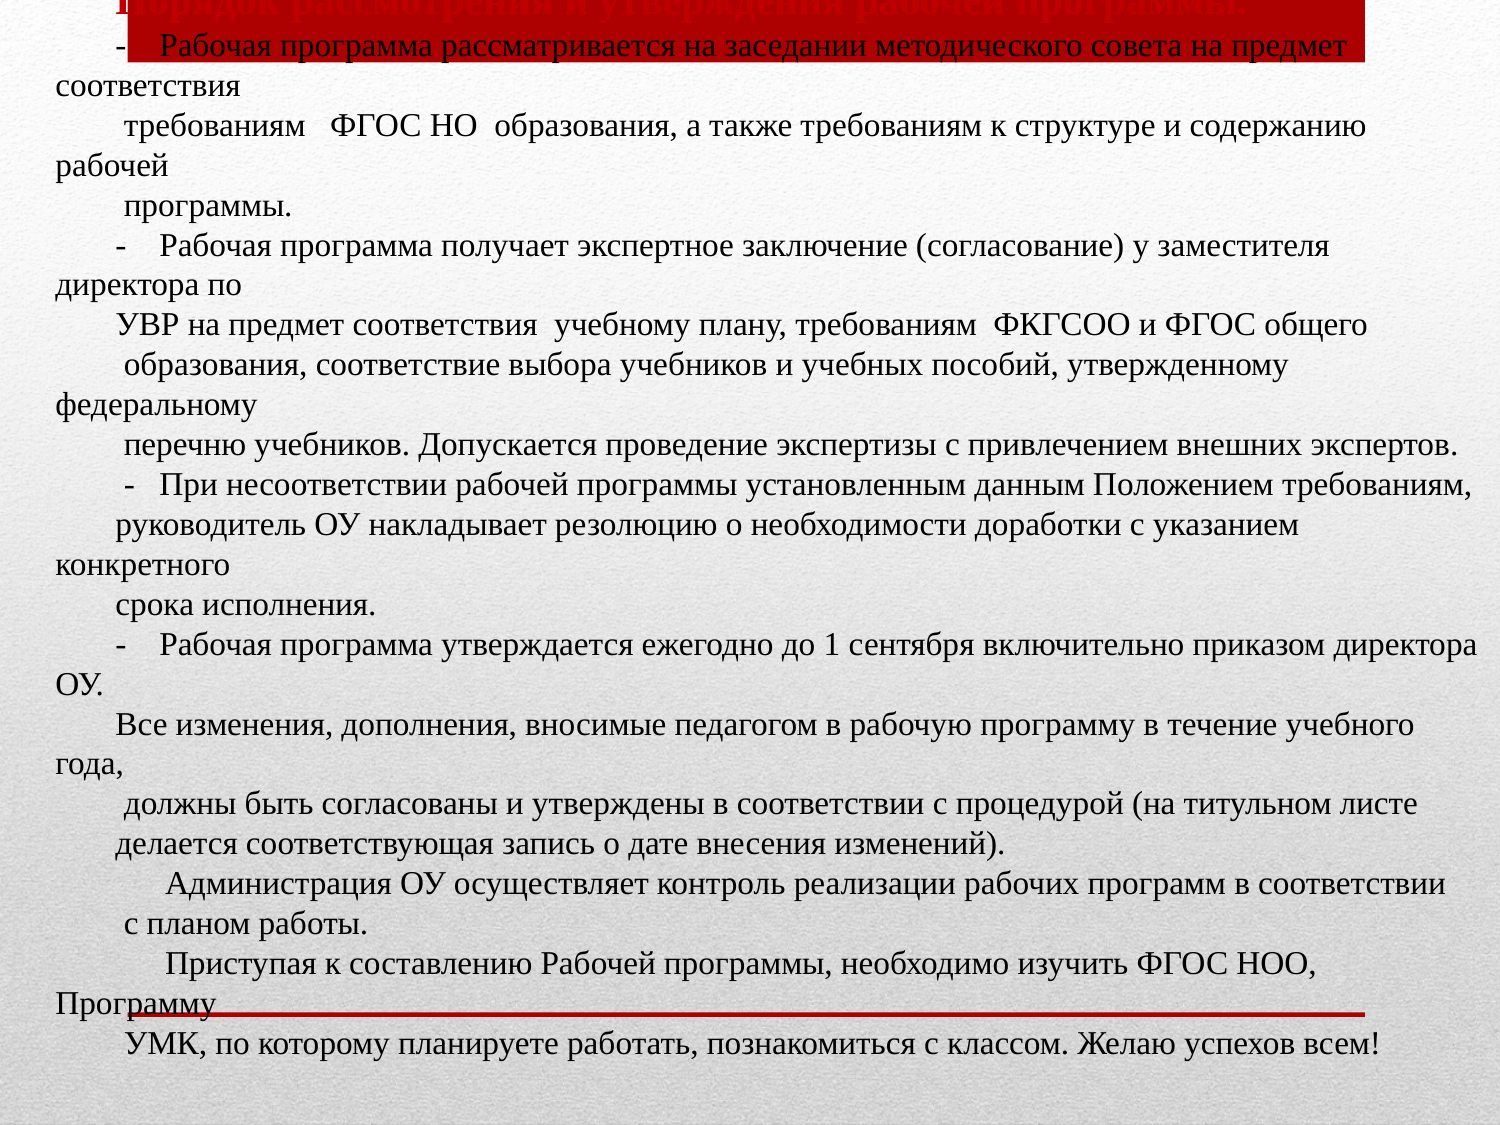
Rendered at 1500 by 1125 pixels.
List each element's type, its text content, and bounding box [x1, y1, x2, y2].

text_box Порядок рассмотрения и утверждения рабочей программы. - Рабочая программа рассматривается на заседании методического совета на предмет соответствия требованиям ФГОС НО образования, а также требованиям к структуре и содержанию рабочей программы. - Рабочая программа получает экспертное заключение (согласование) у заместителя директора по УВР на предмет соответствия учебному плану, требованиям ФКГСОО и ФГОС общего образования, соответствие выбора учебников и учебных пособий, утвержденному федеральному перечню учебников. Допускается проведение экспертизы с привлечением внешних экспертов. - При несоответствии рабочей программы установленным данным Положением требованиям, руководитель ОУ накладывает резолюцию о необходимости доработки с указанием конкретного срока исполнения. - Рабочая программа утверждается ежегодно до 1 сентября включительно приказом директора ОУ. Все изменения, дополнения, вносимые педагогом в рабочую программу в течение учебного года, должны быть согласованы и утверждены в соответствии с процедурой (на титульном листе делается соответствующая запись о дате внесения изменений). Администрация ОУ осуществляет контроль реализации рабочих программ в соответствии с планом работы. Приступая к составлению Рабочей программы, необходимо изучить ФГОС НОО, Программу УМК, по которому планируете работать, познакомиться с классом. Желаю успехов всем! [40, 5, 1498, 954]
